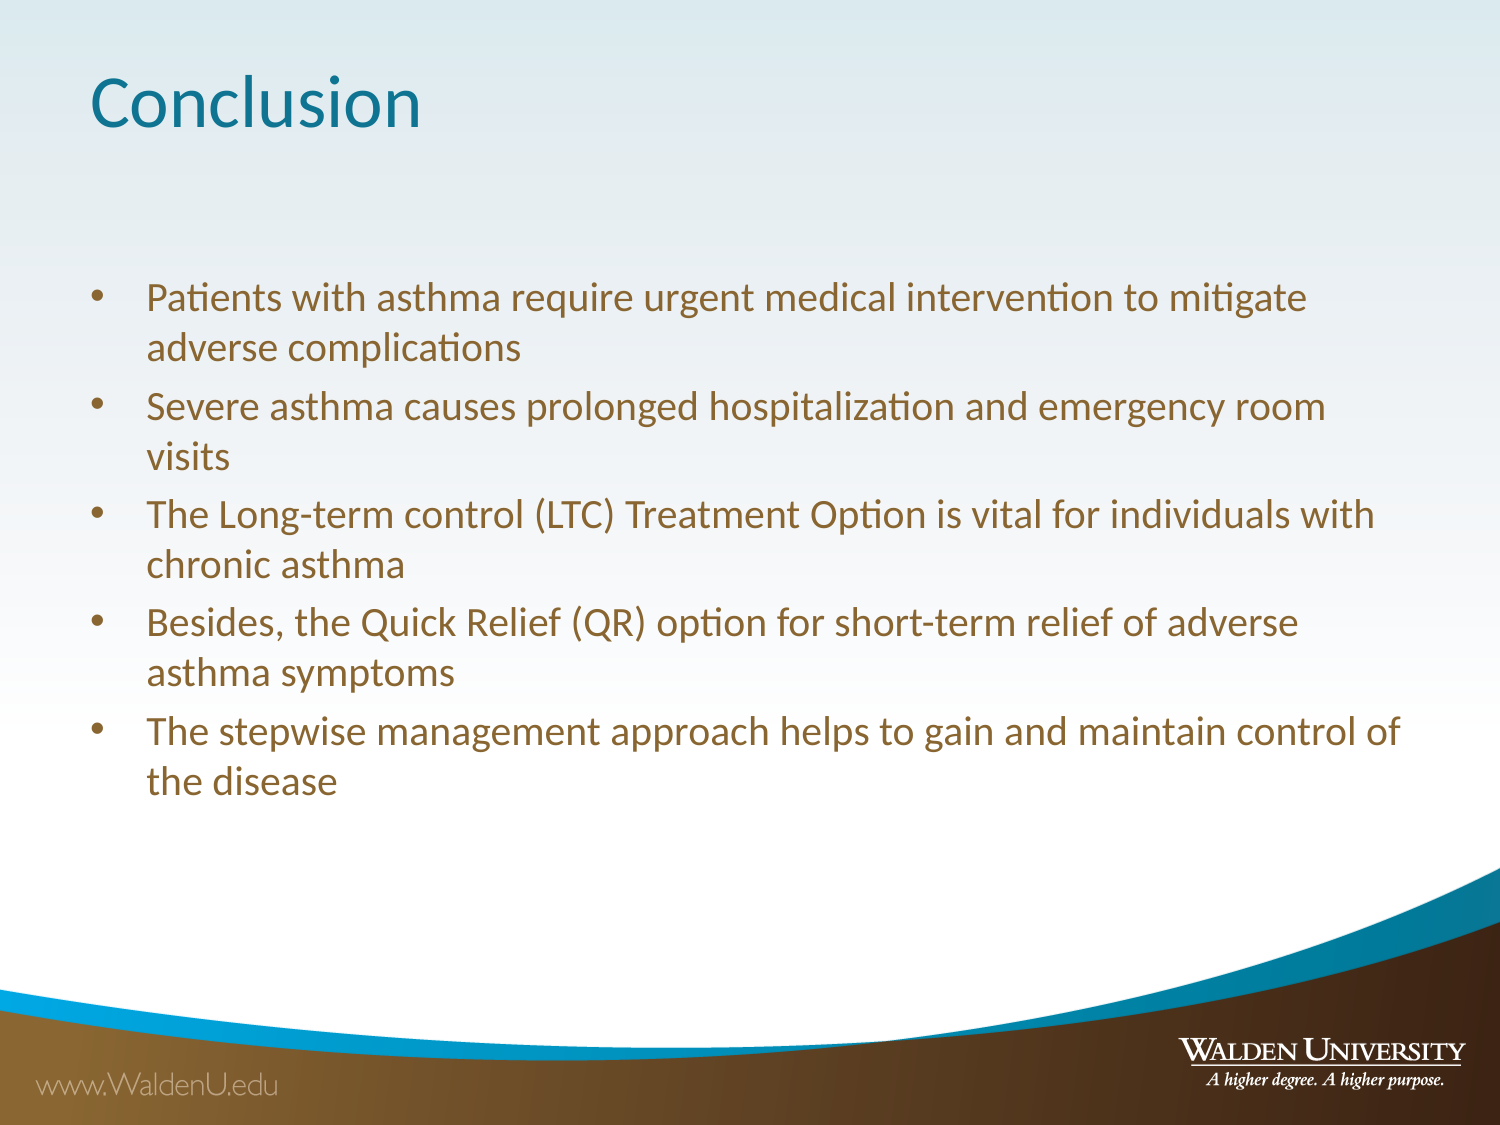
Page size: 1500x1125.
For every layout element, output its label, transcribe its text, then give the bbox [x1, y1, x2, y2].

picture [0, 923, 1500, 1125]
picture [0, 0, 1500, 1001]
list Patients with asthma require urgent medical intervention to mitigate adverse complications Severe asthma causes prolonged hospitalization and emergency room visits The Long-term control (LTC) Treatment Option is vital for individuals with chronic asthma Besides, the Quick Relief (QR) option for short-term relief of adverse asthma symptoms The stepwise management approach helps to gain and maintain control of the disease [74, 262, 1426, 1006]
title Conclusion [74, 44, 1426, 233]
